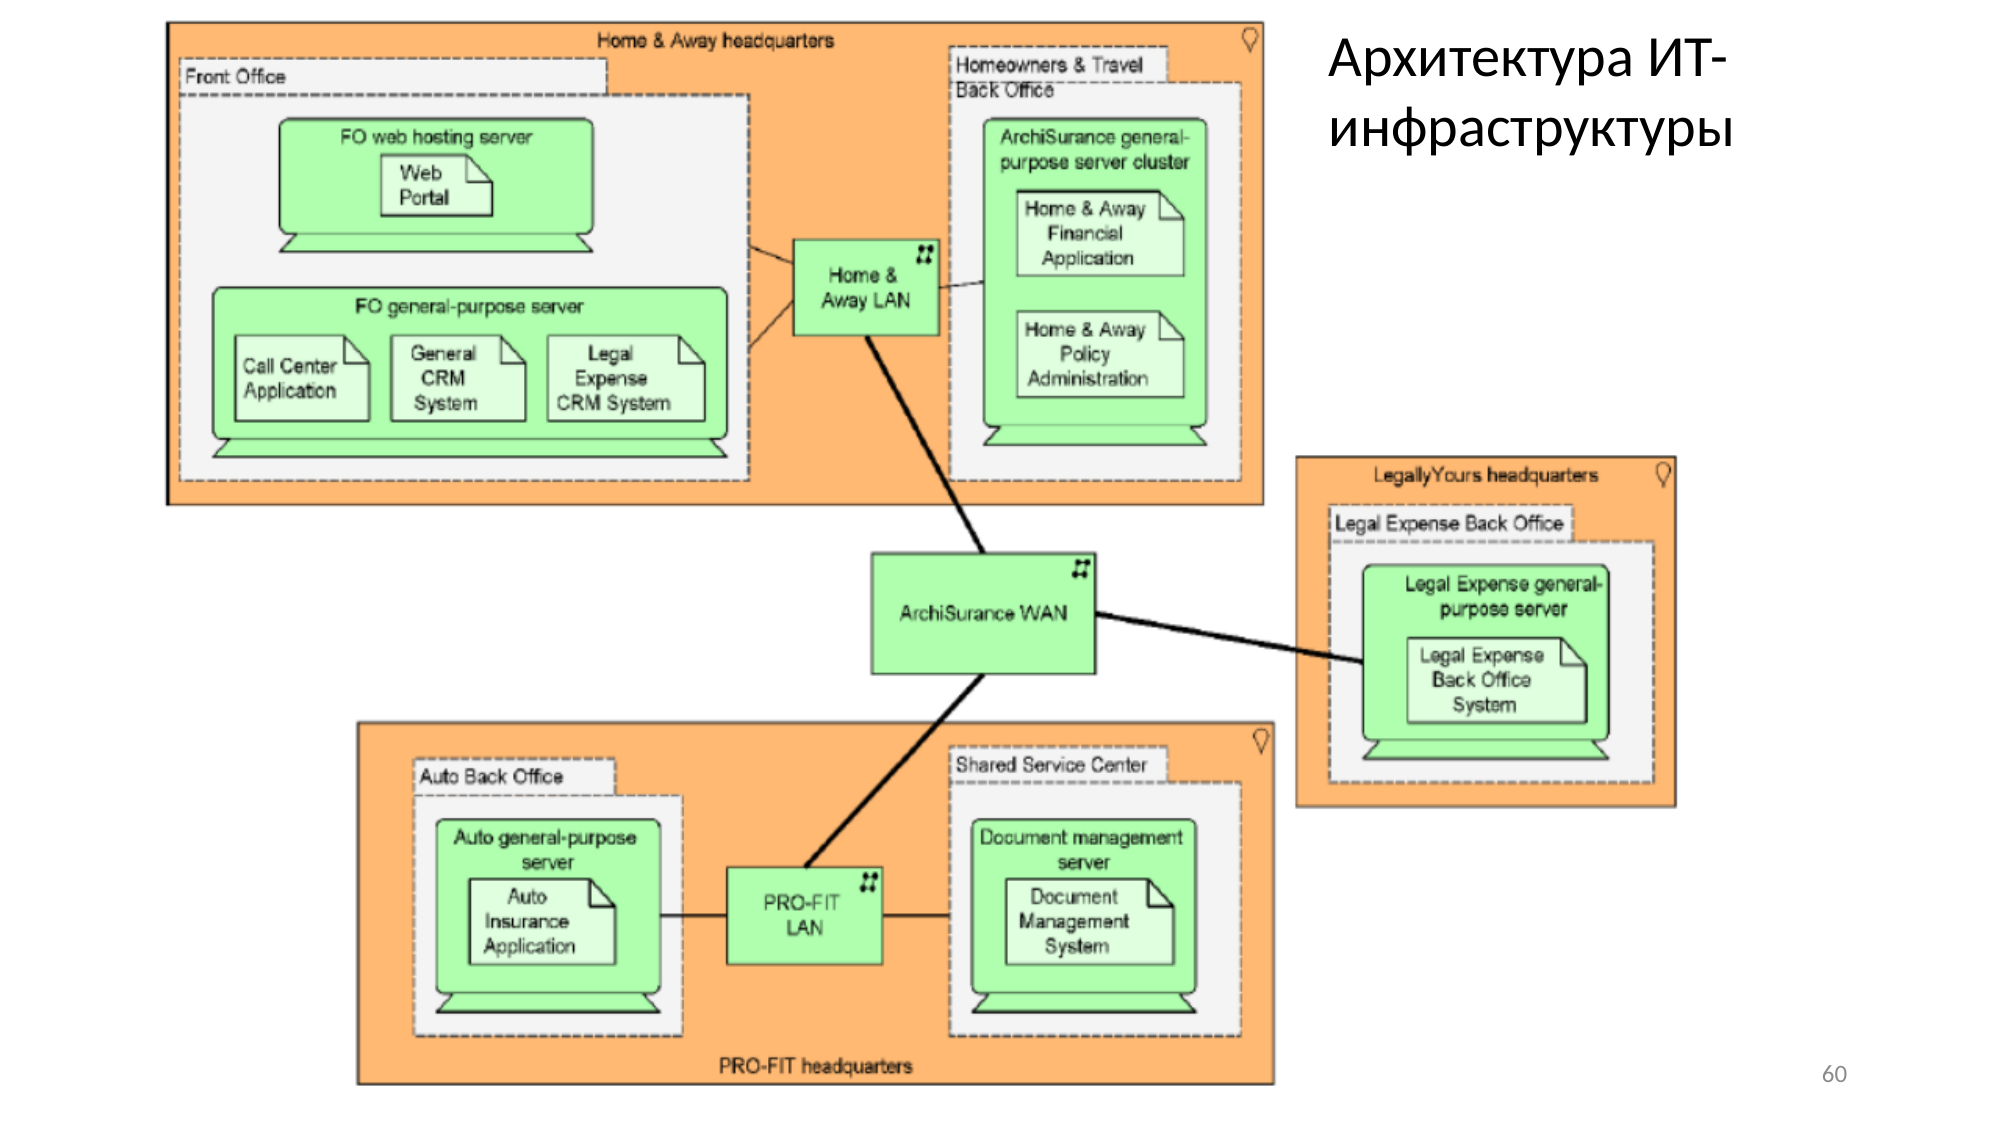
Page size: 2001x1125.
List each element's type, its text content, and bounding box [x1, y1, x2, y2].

slide_number 60 [1707, 1042, 1863, 1103]
picture [132, 0, 1707, 1115]
text_box Архитектура ИТ-инфраструктуры [1707, 10, 1961, 166]
